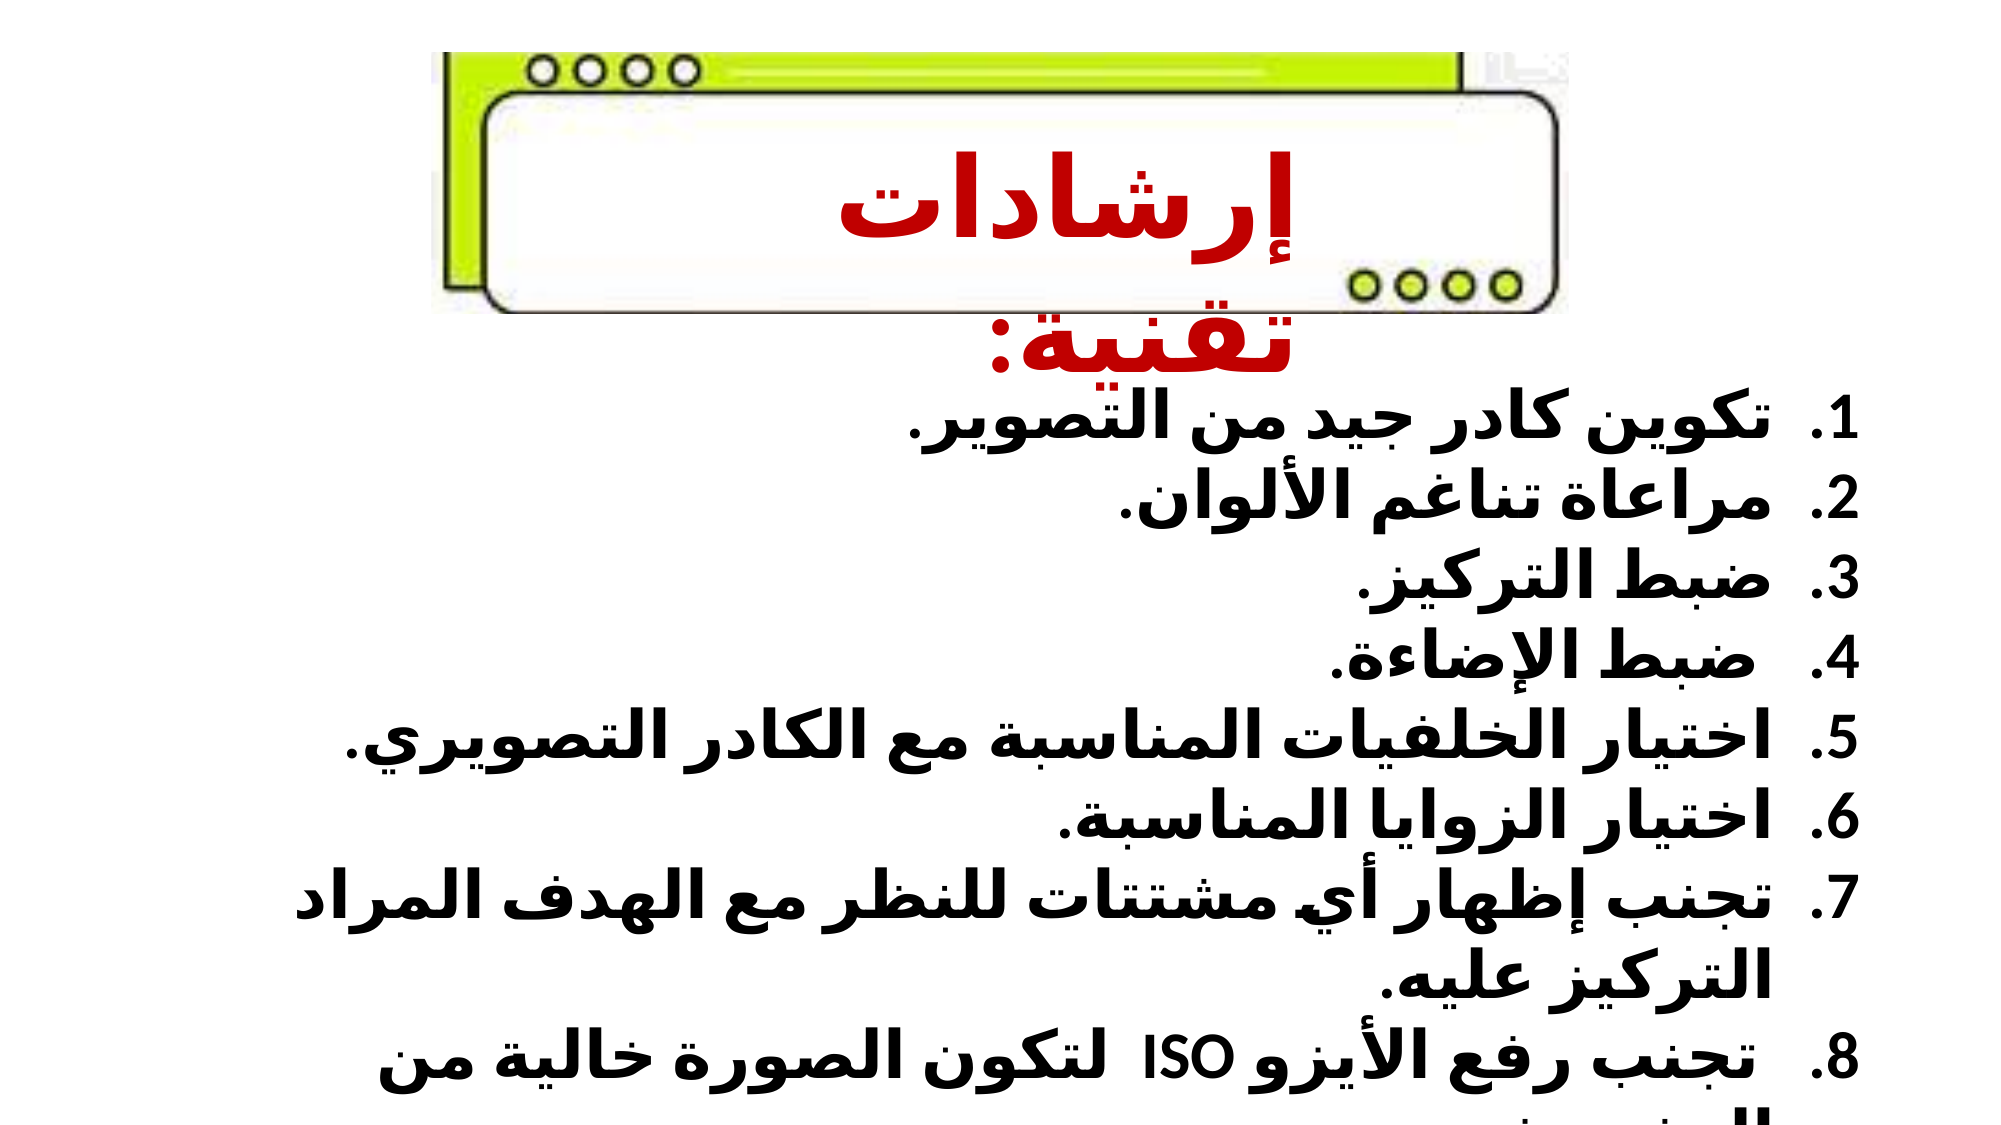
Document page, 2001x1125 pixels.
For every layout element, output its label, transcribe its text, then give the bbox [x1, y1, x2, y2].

text_box تكوين كادر جيد من التصوير. مراعاة تناغم الألوان. ضبط التركيز. ضبط الإضاءة. اختيار الخلفيات المناسبة مع الكادر التصويري. اختيار الزوايا المناسبة. تجنب إظهار أي مشتتات للنظر مع الهدف المراد التركيز عليه. تجنب رفع الأيزو ISO لتكون الصورة خالية من التشويش. [170, 364, 1875, 1125]
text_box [431, 52, 1569, 314]
